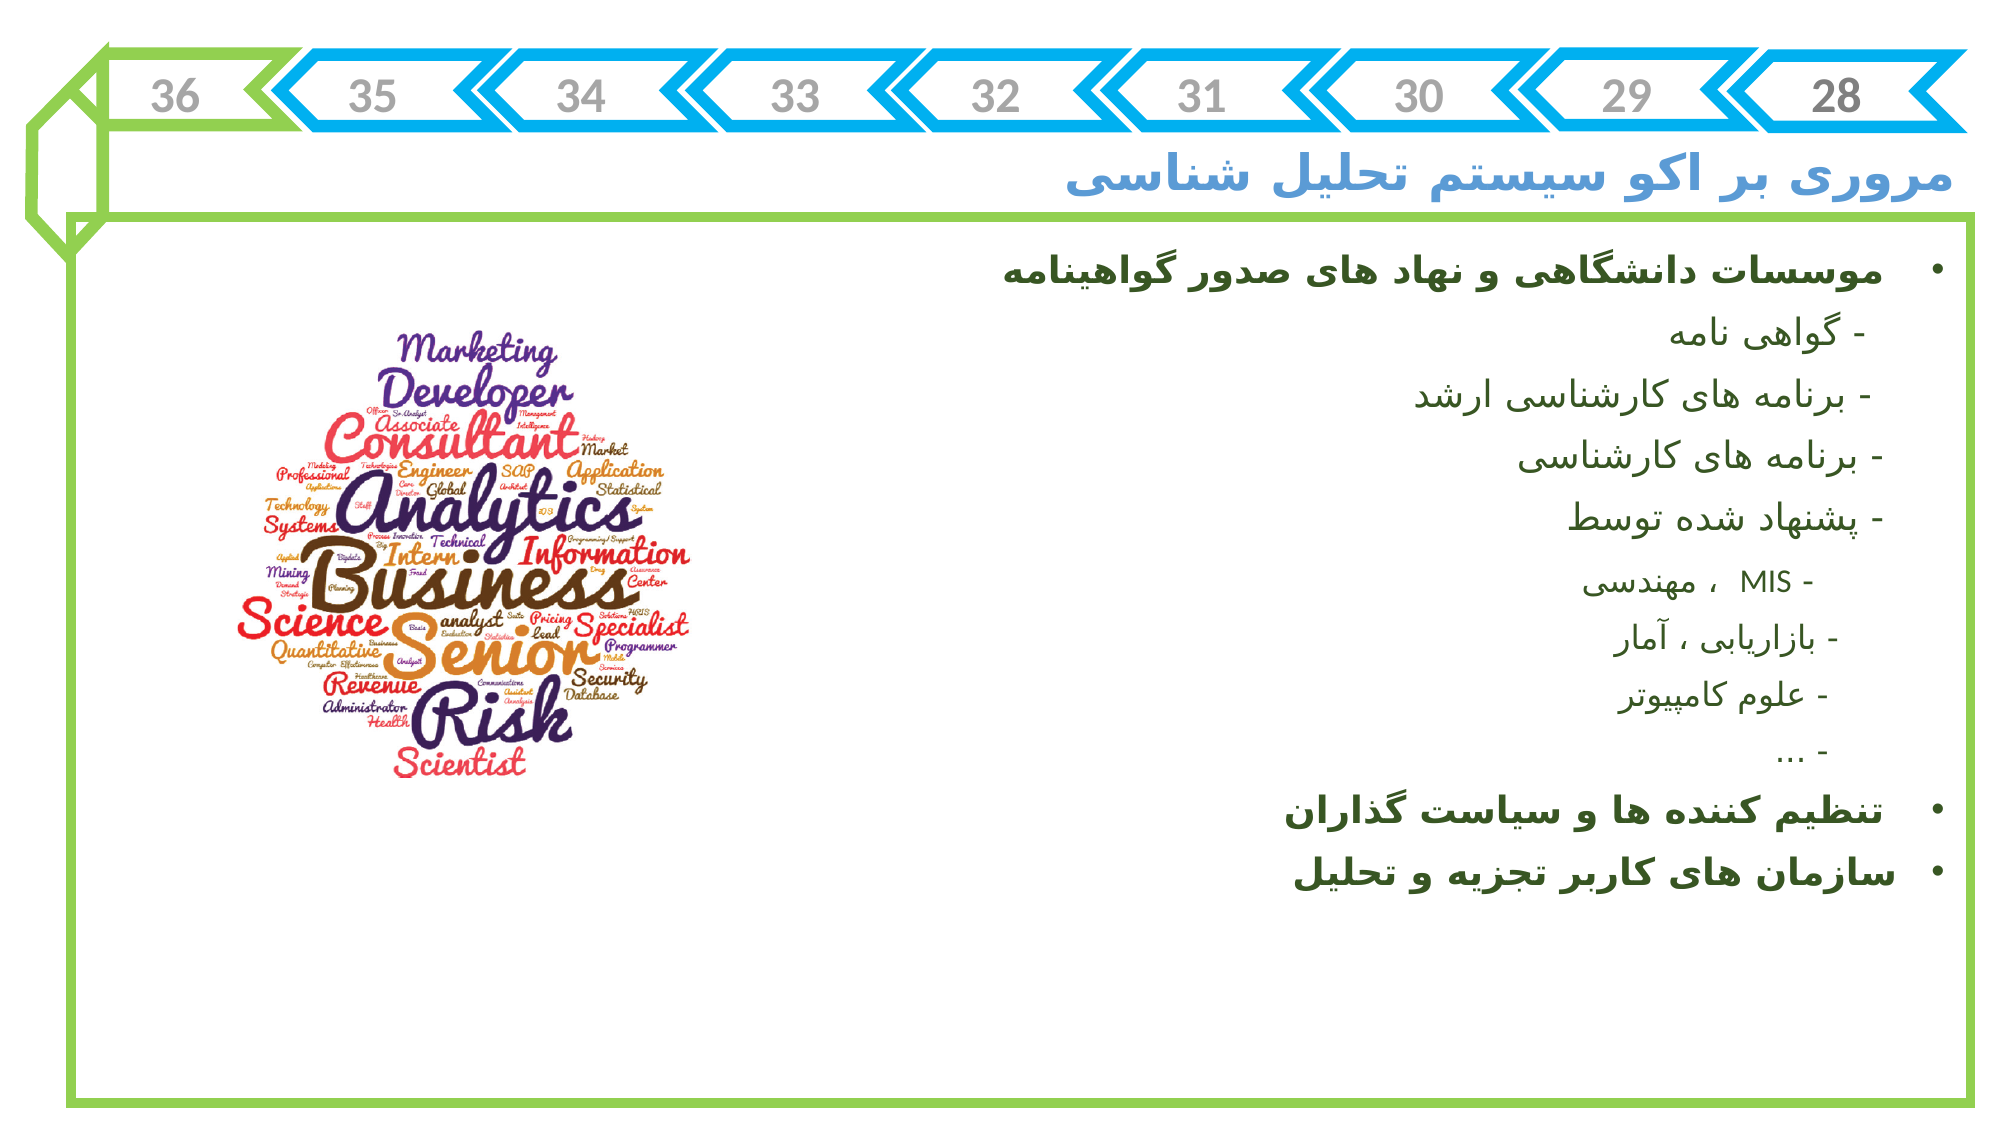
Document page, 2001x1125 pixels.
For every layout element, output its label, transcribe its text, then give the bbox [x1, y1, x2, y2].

text_box موسسات دانشگاهی و نهاد های صدور گواهینامه - گواهی نامه - برنامه های کارشناسی ارشد - برنامه های کارشناسی - پشنهاد شده توسط - MIS ، مهندسی - بازاریابی ، آمار - علوم کامپیوتر - ... تنظیم کننده ها و سیاست گذاران سازمان های کاربر تجزیه و تحلیل [223, 255, 1960, 901]
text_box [31, 53, 1971, 255]
picture [223, 317, 704, 786]
text_box [70, 216, 1972, 1104]
